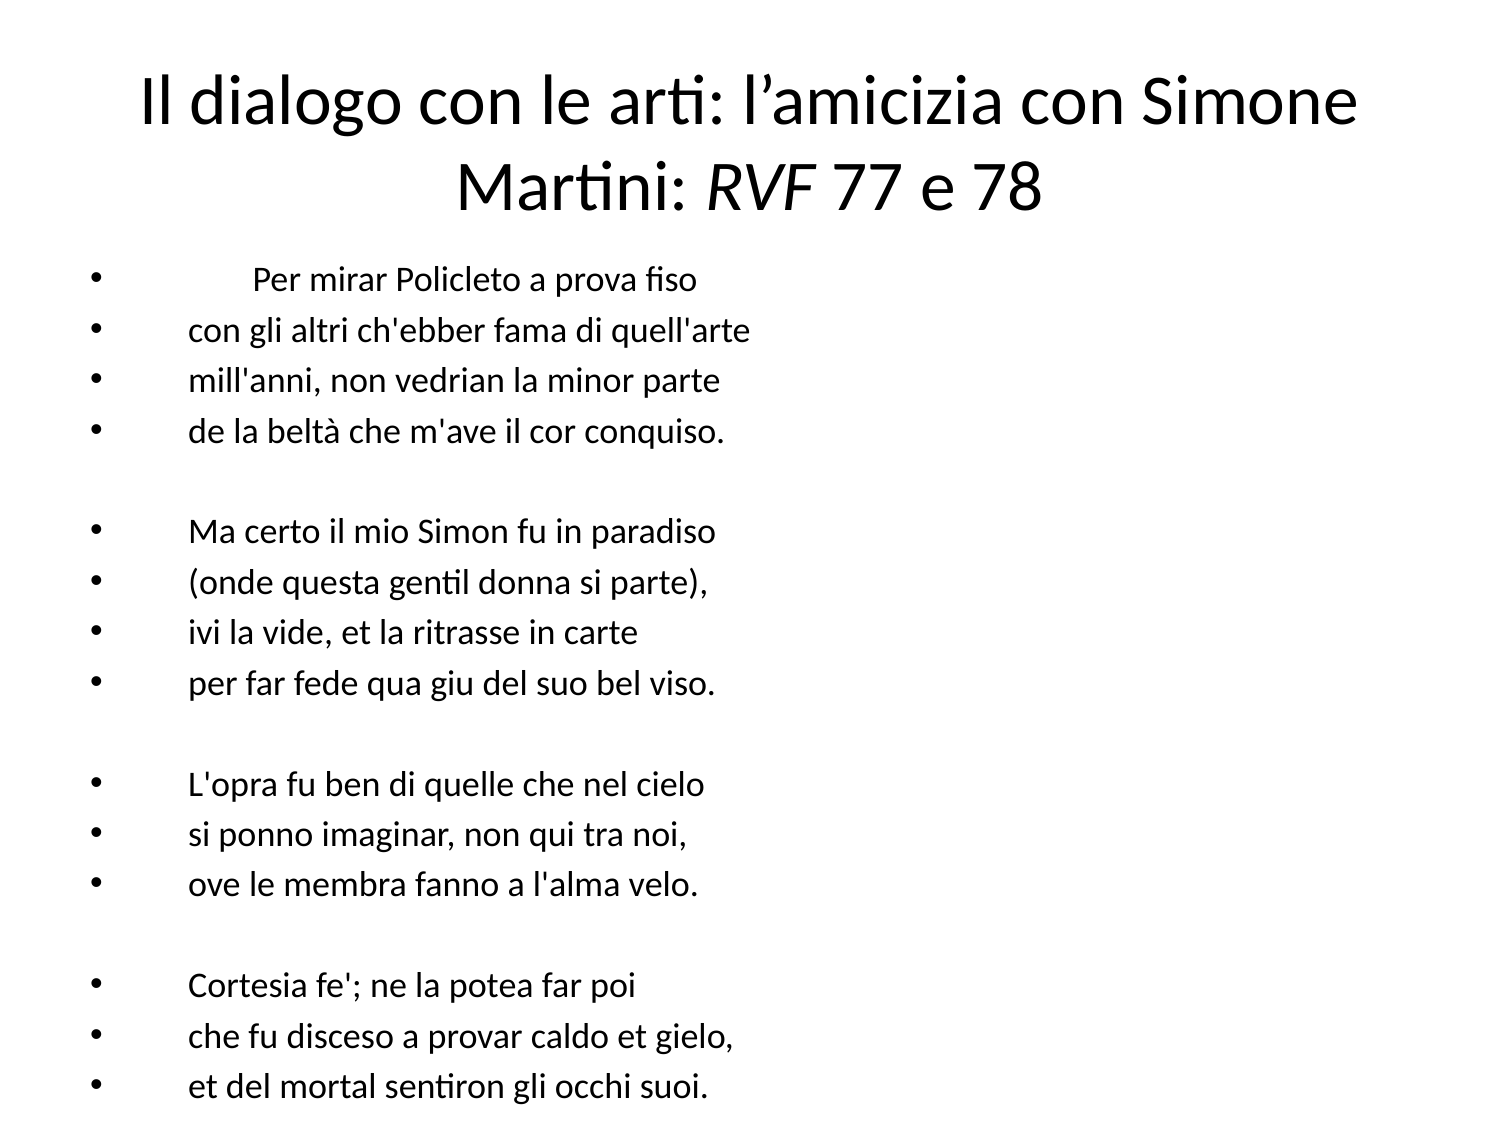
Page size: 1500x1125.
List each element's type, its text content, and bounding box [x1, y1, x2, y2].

list Per mirar Policleto a prova fiso con gli altri ch'ebber fama di quell'arte mill'anni, non vedrian la minor parte de la beltà che m'ave il cor conquiso. Ma certo il mio Simon fu in paradiso (onde questa gentil donna si parte), ivi la vide, et la ritrasse in carte per far fede qua giu del suo bel viso. L'opra fu ben di quelle che nel cielo si ponno imaginar, non qui tra noi, ove le membra fanno a l'alma velo. Cortesia fe'; ne la potea far poi che fu disceso a provar caldo et gielo, et del mortal sentiron gli occhi suoi. [75, 248, 1425, 1125]
title Il dialogo con le arti: l’amicizia con Simone Martini: RVF 77 e 78 [75, 45, 1425, 233]
